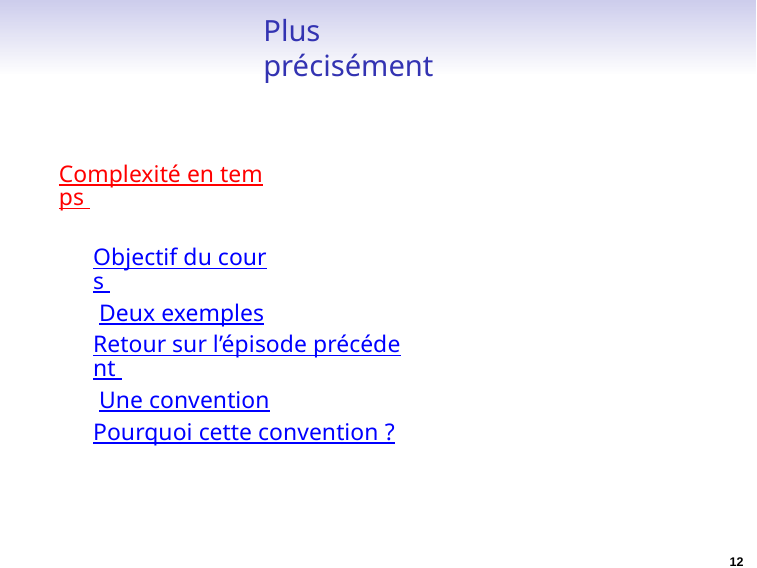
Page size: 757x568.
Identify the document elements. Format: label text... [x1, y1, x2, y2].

text_box Complexité en temps Objectif du cours Deux exemples Retour sur l’épisode précédent Une convention Pourquoi cette convention ? [56, 157, 405, 378]
title Plus précisément [261, 9, 495, 108]
picture [0, 0, 756, 74]
slide_number 12 [723, 552, 750, 568]
